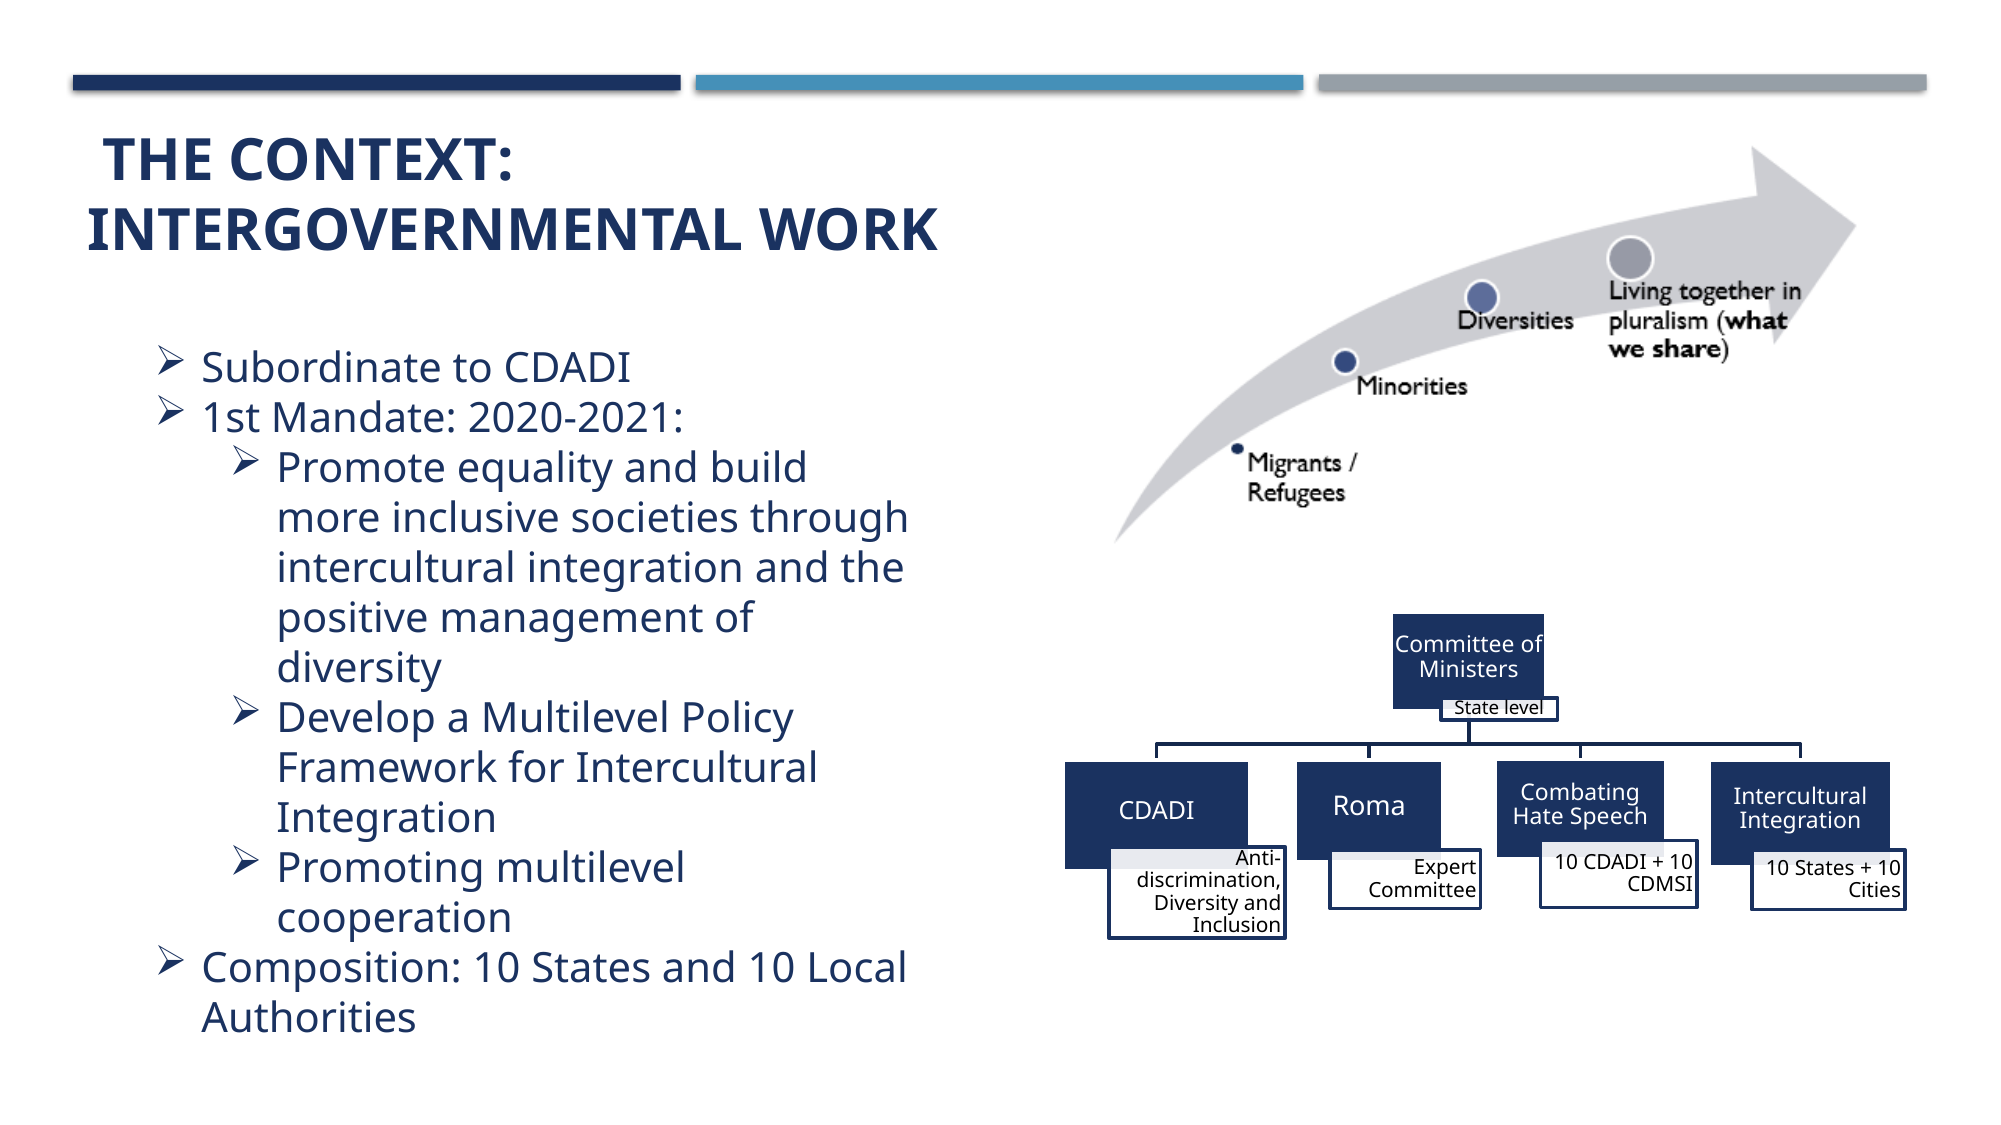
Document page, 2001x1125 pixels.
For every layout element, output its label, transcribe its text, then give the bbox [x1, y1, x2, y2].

text_box The context: Intergovernmental work [72, 128, 1080, 270]
picture [1079, 139, 1881, 554]
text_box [1054, 395, 1906, 1125]
text_box Subordinate to CDADI 1st Mandate: 2020-2021: Promote equality and build more inclusive societies through intercultural integration and the positive management of diversity Develop a Multilevel Policy Framework for Intercultural Integration Promoting multilevel cooperation Composition: 10 States and 10 Local Authorities [139, 333, 926, 1048]
